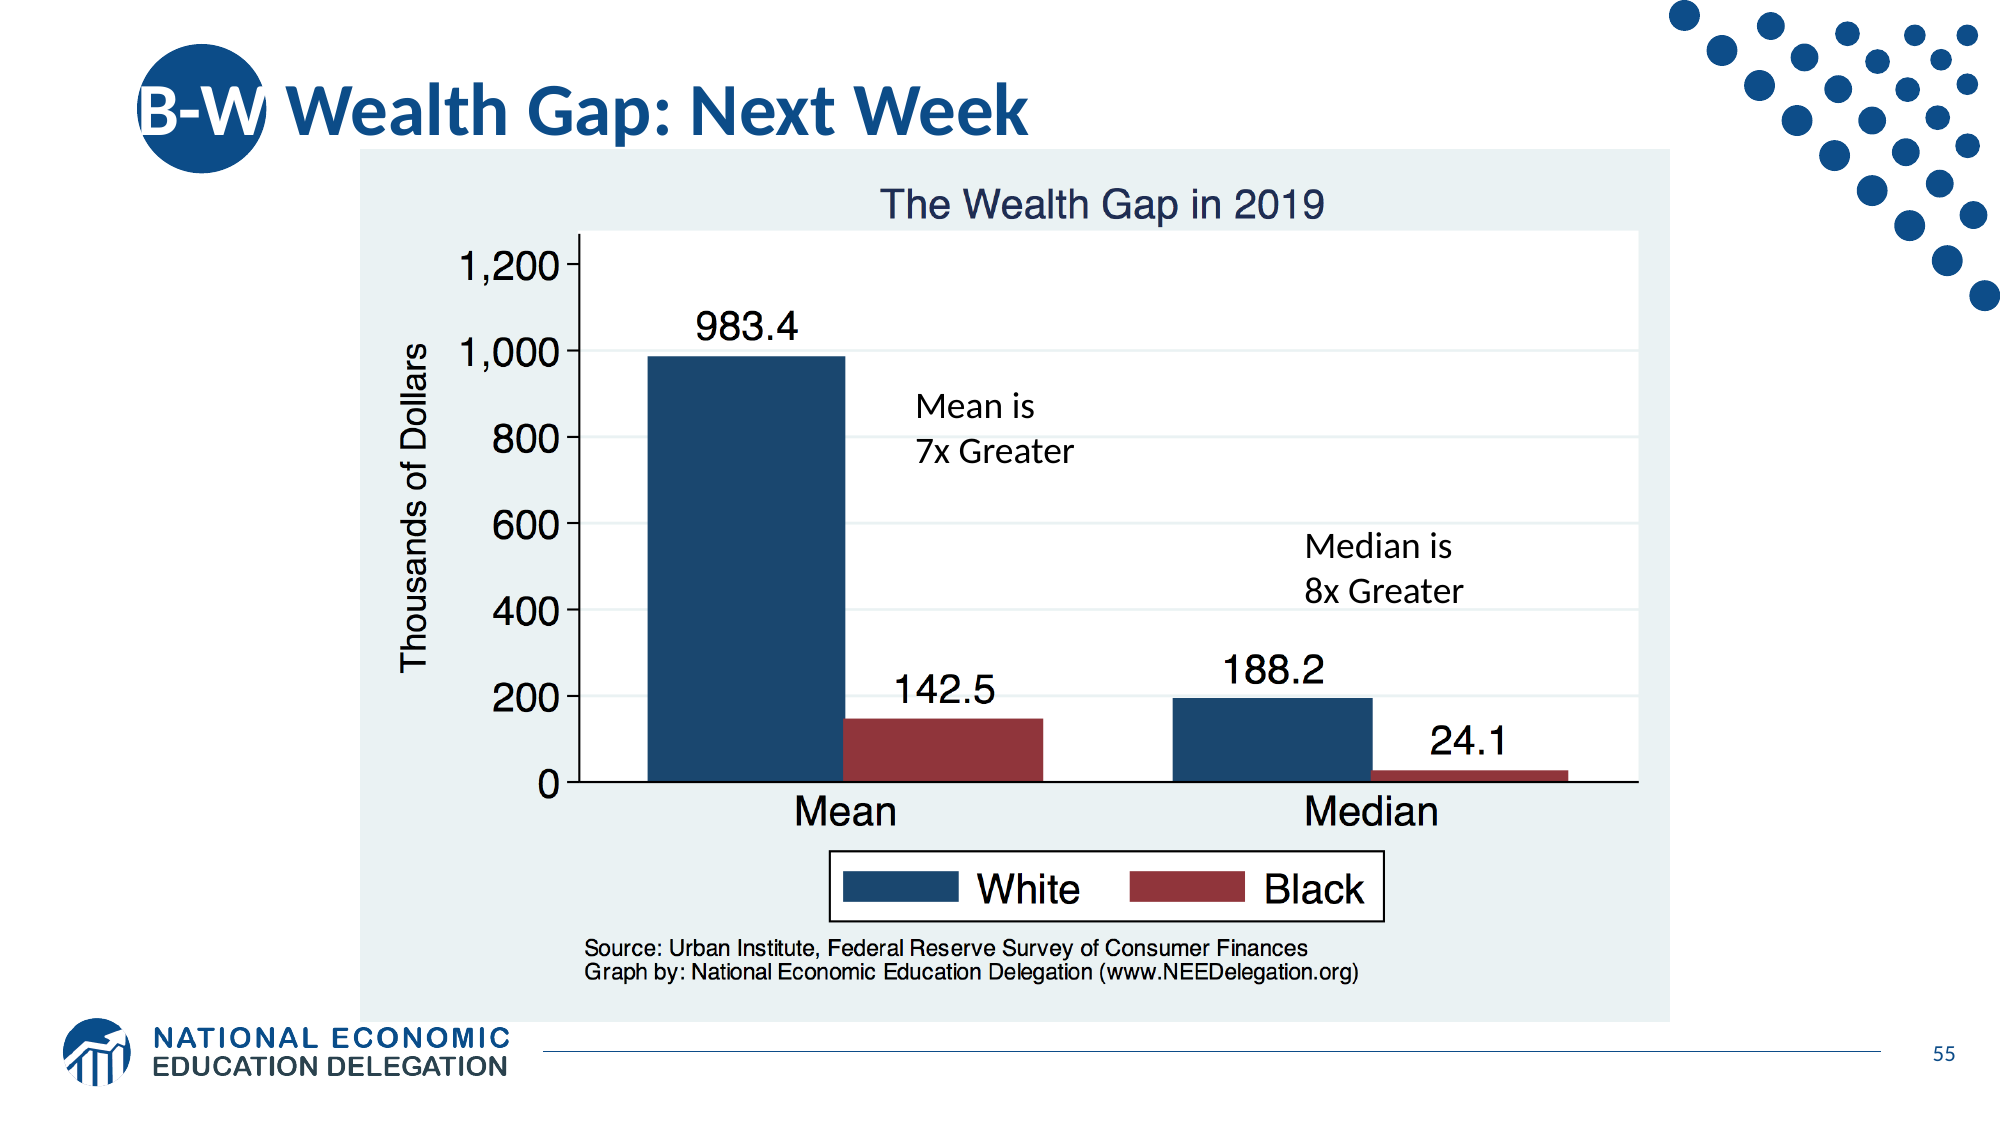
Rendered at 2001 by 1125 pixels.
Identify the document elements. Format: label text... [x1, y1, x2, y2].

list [360, 149, 1670, 1022]
slide_number 55 [1521, 1022, 1972, 1082]
title B-W Wealth Gap: Next Week [122, 2, 1848, 221]
picture [55, 1013, 520, 1091]
